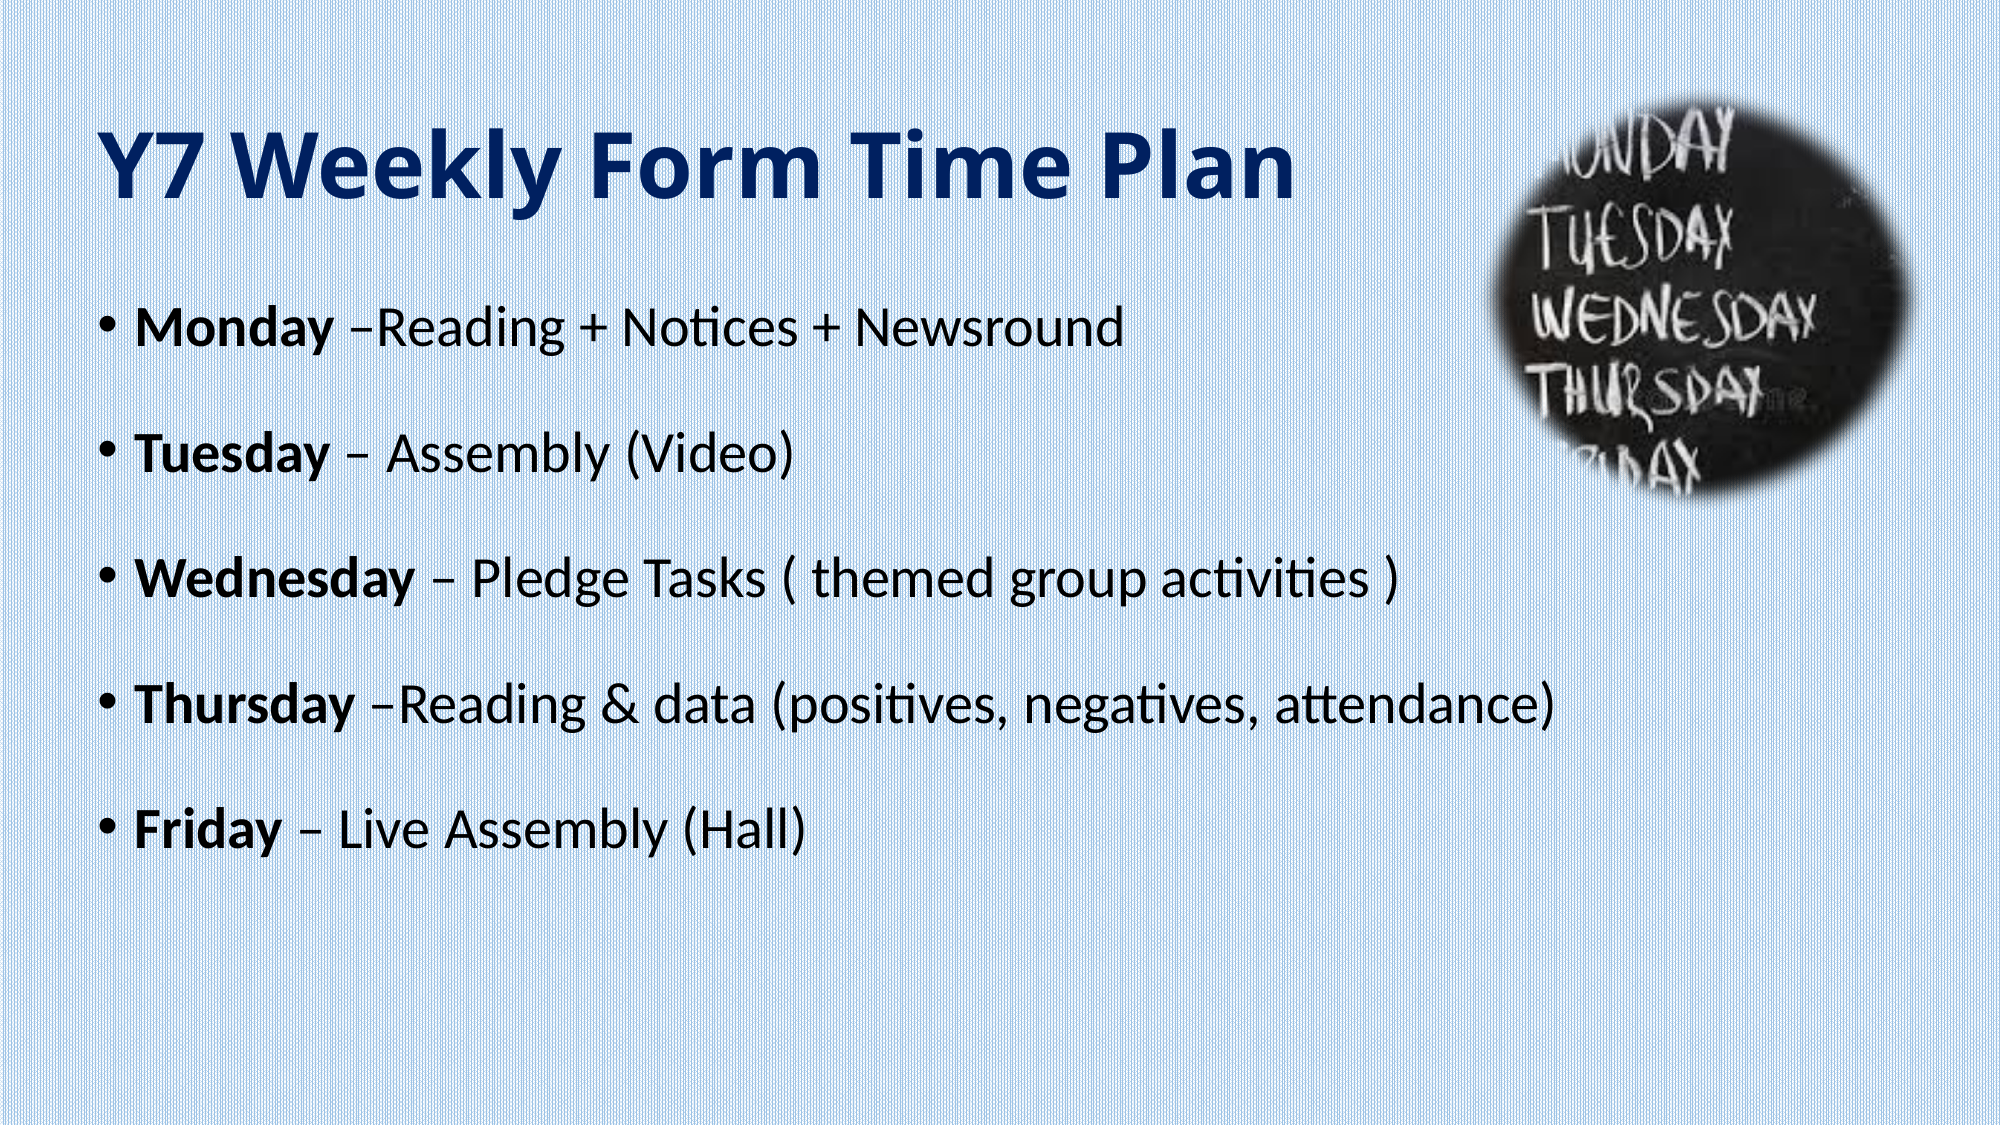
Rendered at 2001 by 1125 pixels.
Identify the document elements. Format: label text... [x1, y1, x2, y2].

list Monday –Reading + Notices + Newsround Tuesday – Assembly (Video) Wednesday – Pledge Tasks ( themed group activities ) Thursday –Reading & data (positives, negatives, attendance) Friday – Live Assembly (Hall) [82, 245, 1883, 960]
picture [1475, 84, 1927, 514]
title Y7 Weekly Form Time Plan [82, 59, 1808, 245]
